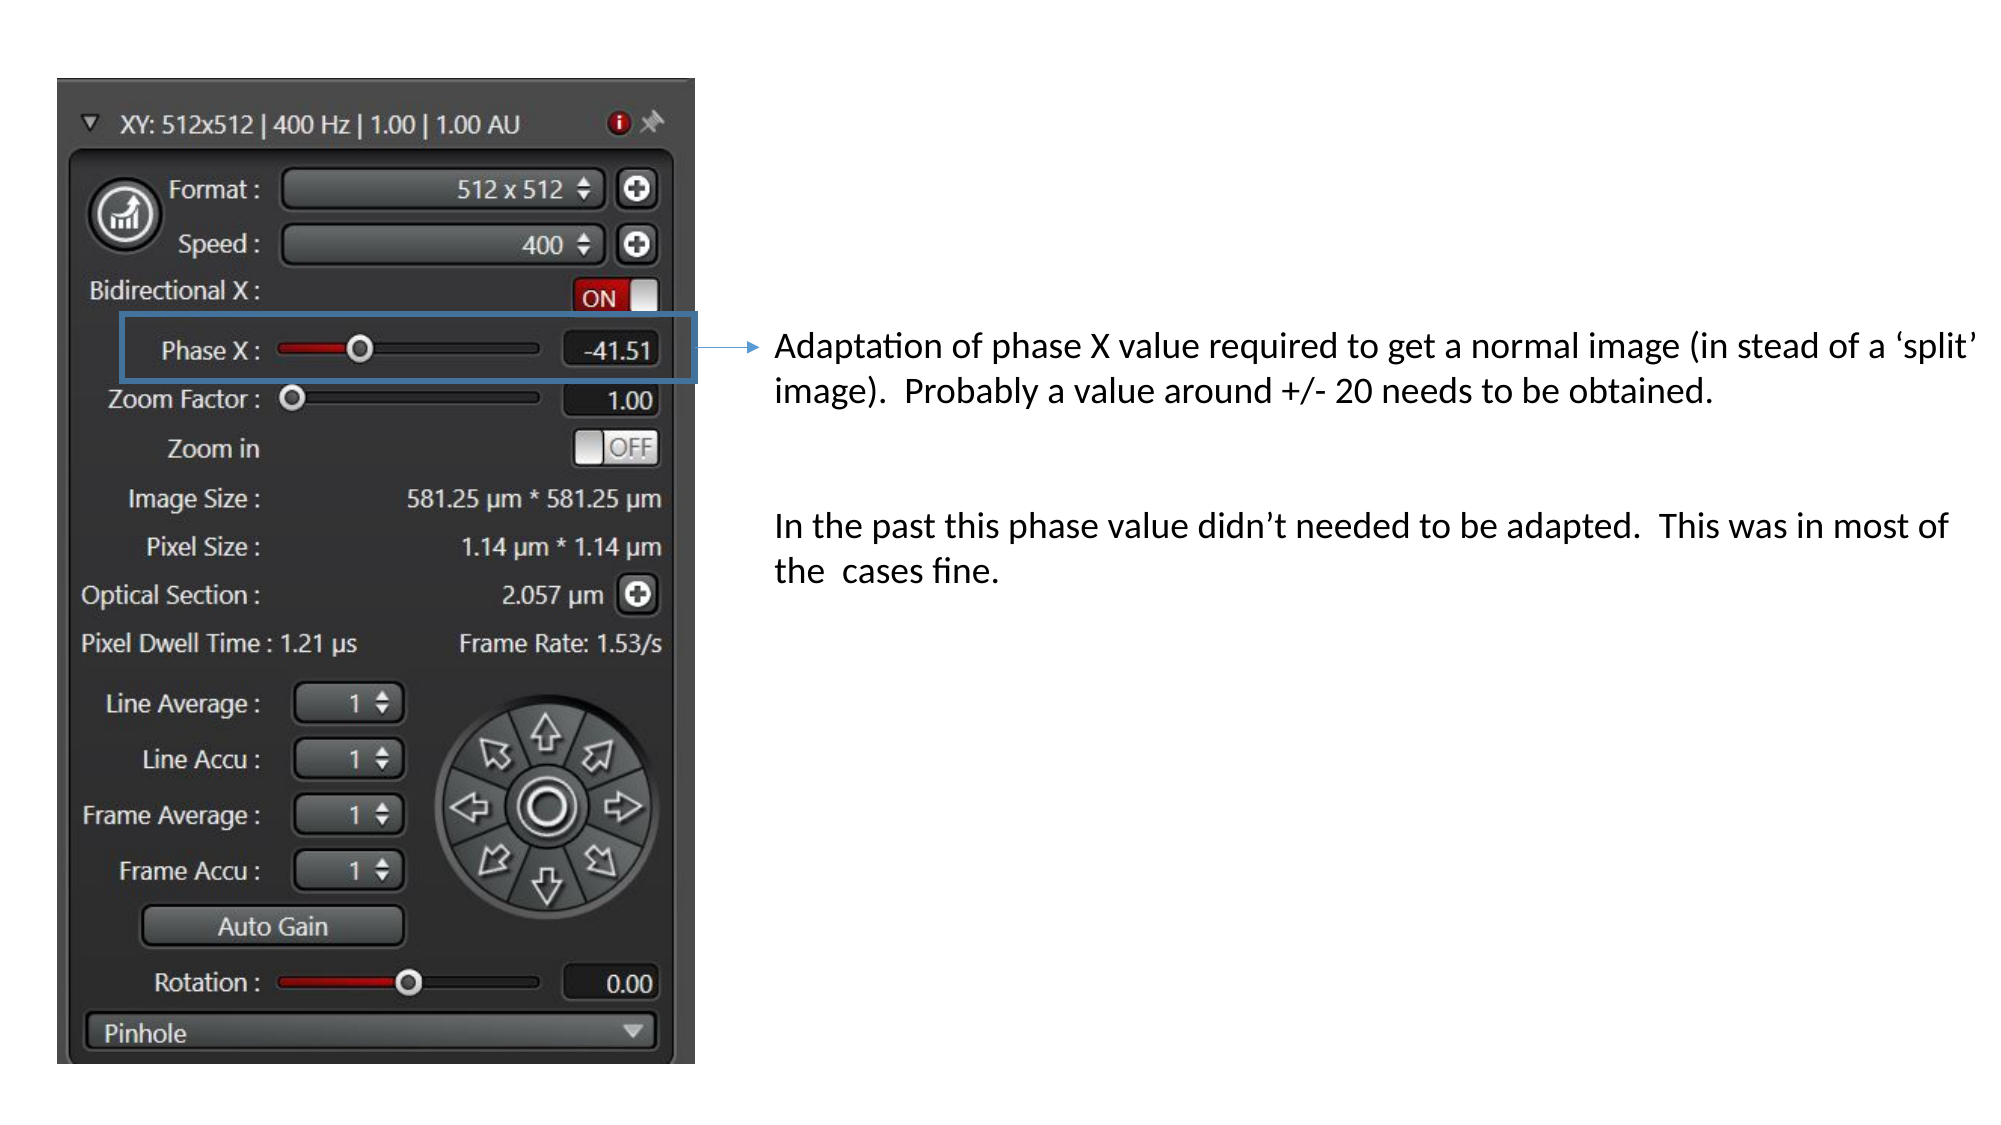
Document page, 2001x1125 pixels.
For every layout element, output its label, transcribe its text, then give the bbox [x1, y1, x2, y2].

text_box Adaptation of phase X value required to get a normal image (in stead of a ‘split’ image). Probably a value around +/- 20 needs to be obtained. In the past this phase value didn’t needed to be adapted. This was in most of the cases fine. [759, 313, 2000, 599]
picture [57, 78, 695, 1064]
